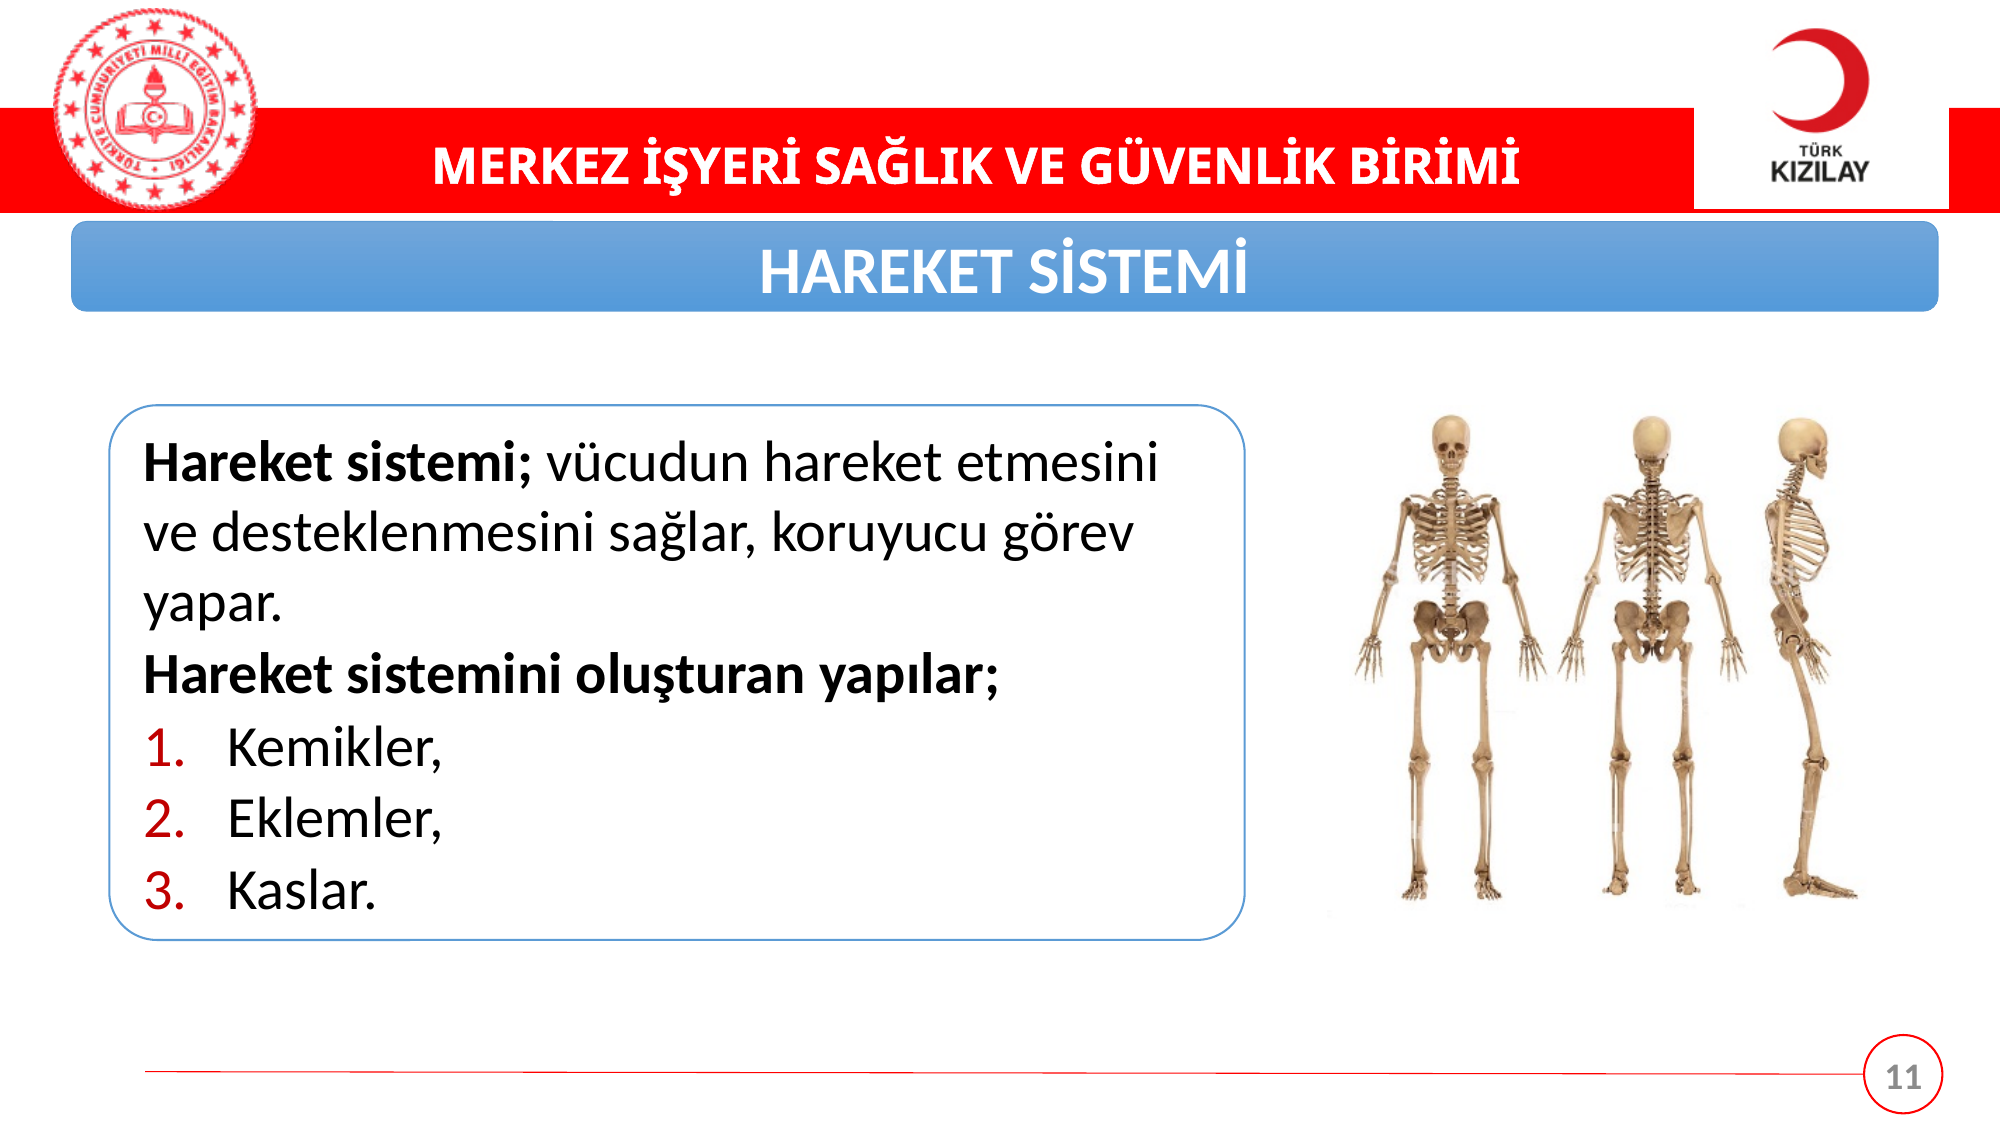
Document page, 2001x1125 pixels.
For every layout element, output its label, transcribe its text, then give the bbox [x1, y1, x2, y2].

text_box Hareket sistemi; vücudun hareket etmesini ve desteklenmesini sağlar, koruyucu görev yapar. Hareket sistemini oluşturan yapılar; Kemikler, Eklemler, Kaslar. [108, 404, 1246, 942]
text_box HAREKET SİSTEMİ [71, 220, 1939, 312]
picture [1694, 0, 1949, 209]
picture [1327, 405, 1903, 919]
picture [53, 8, 258, 212]
slide_number 11 [1864, 1035, 1943, 1114]
